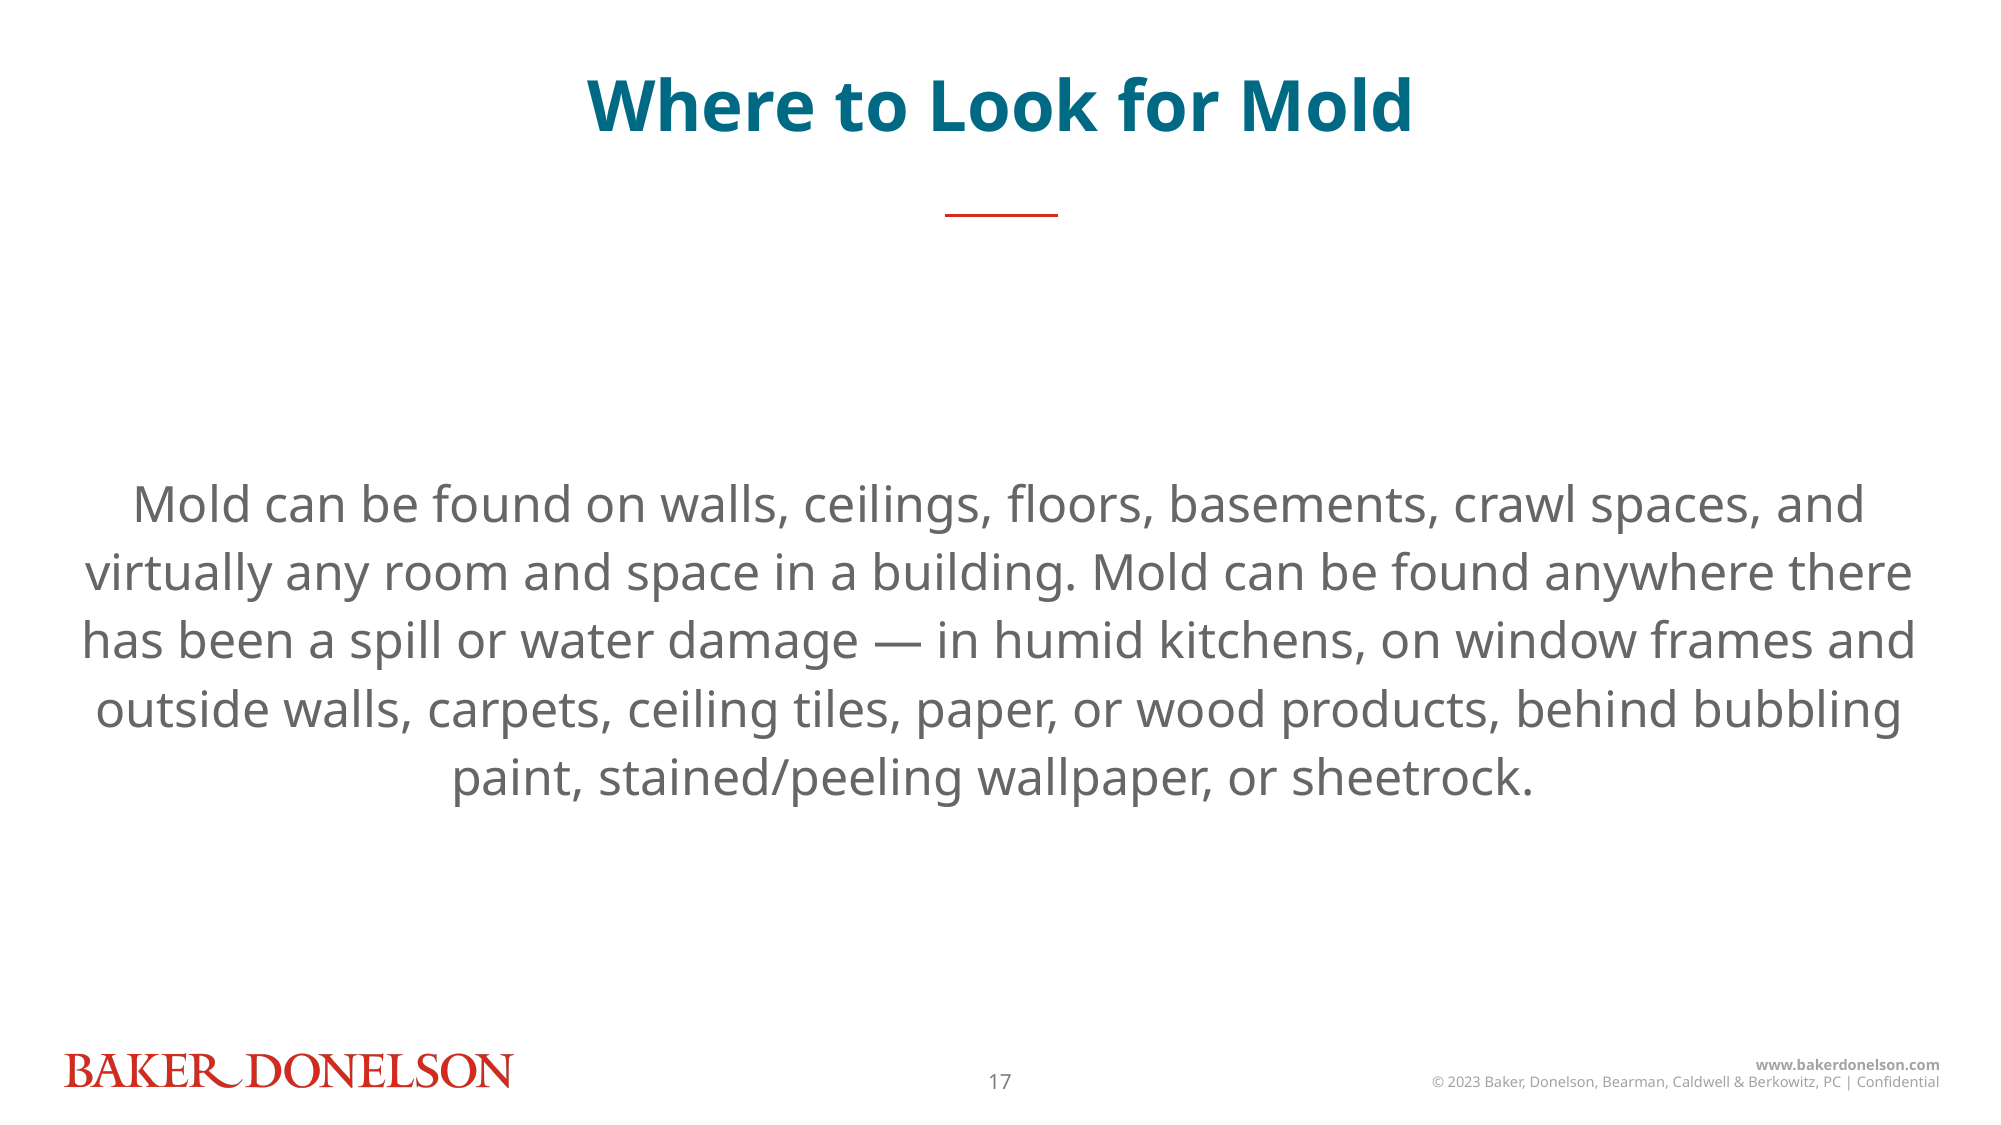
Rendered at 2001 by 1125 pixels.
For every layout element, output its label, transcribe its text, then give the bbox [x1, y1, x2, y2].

list Mold can be found on walls, ceilings, floors, basements, crawl spaces, and virtually any room and space in a building. Mold can be found anywhere there has been a spill or water damage — in humid kitchens, on window frames and outside walls, carpets, ceiling tiles, paper, or wood products, behind bubbling paint, stained/peeling wallpaper, or sheetrock. [62, 262, 1938, 1007]
picture [64, 1053, 514, 1088]
list Where to Look for Mold [64, 61, 1939, 145]
